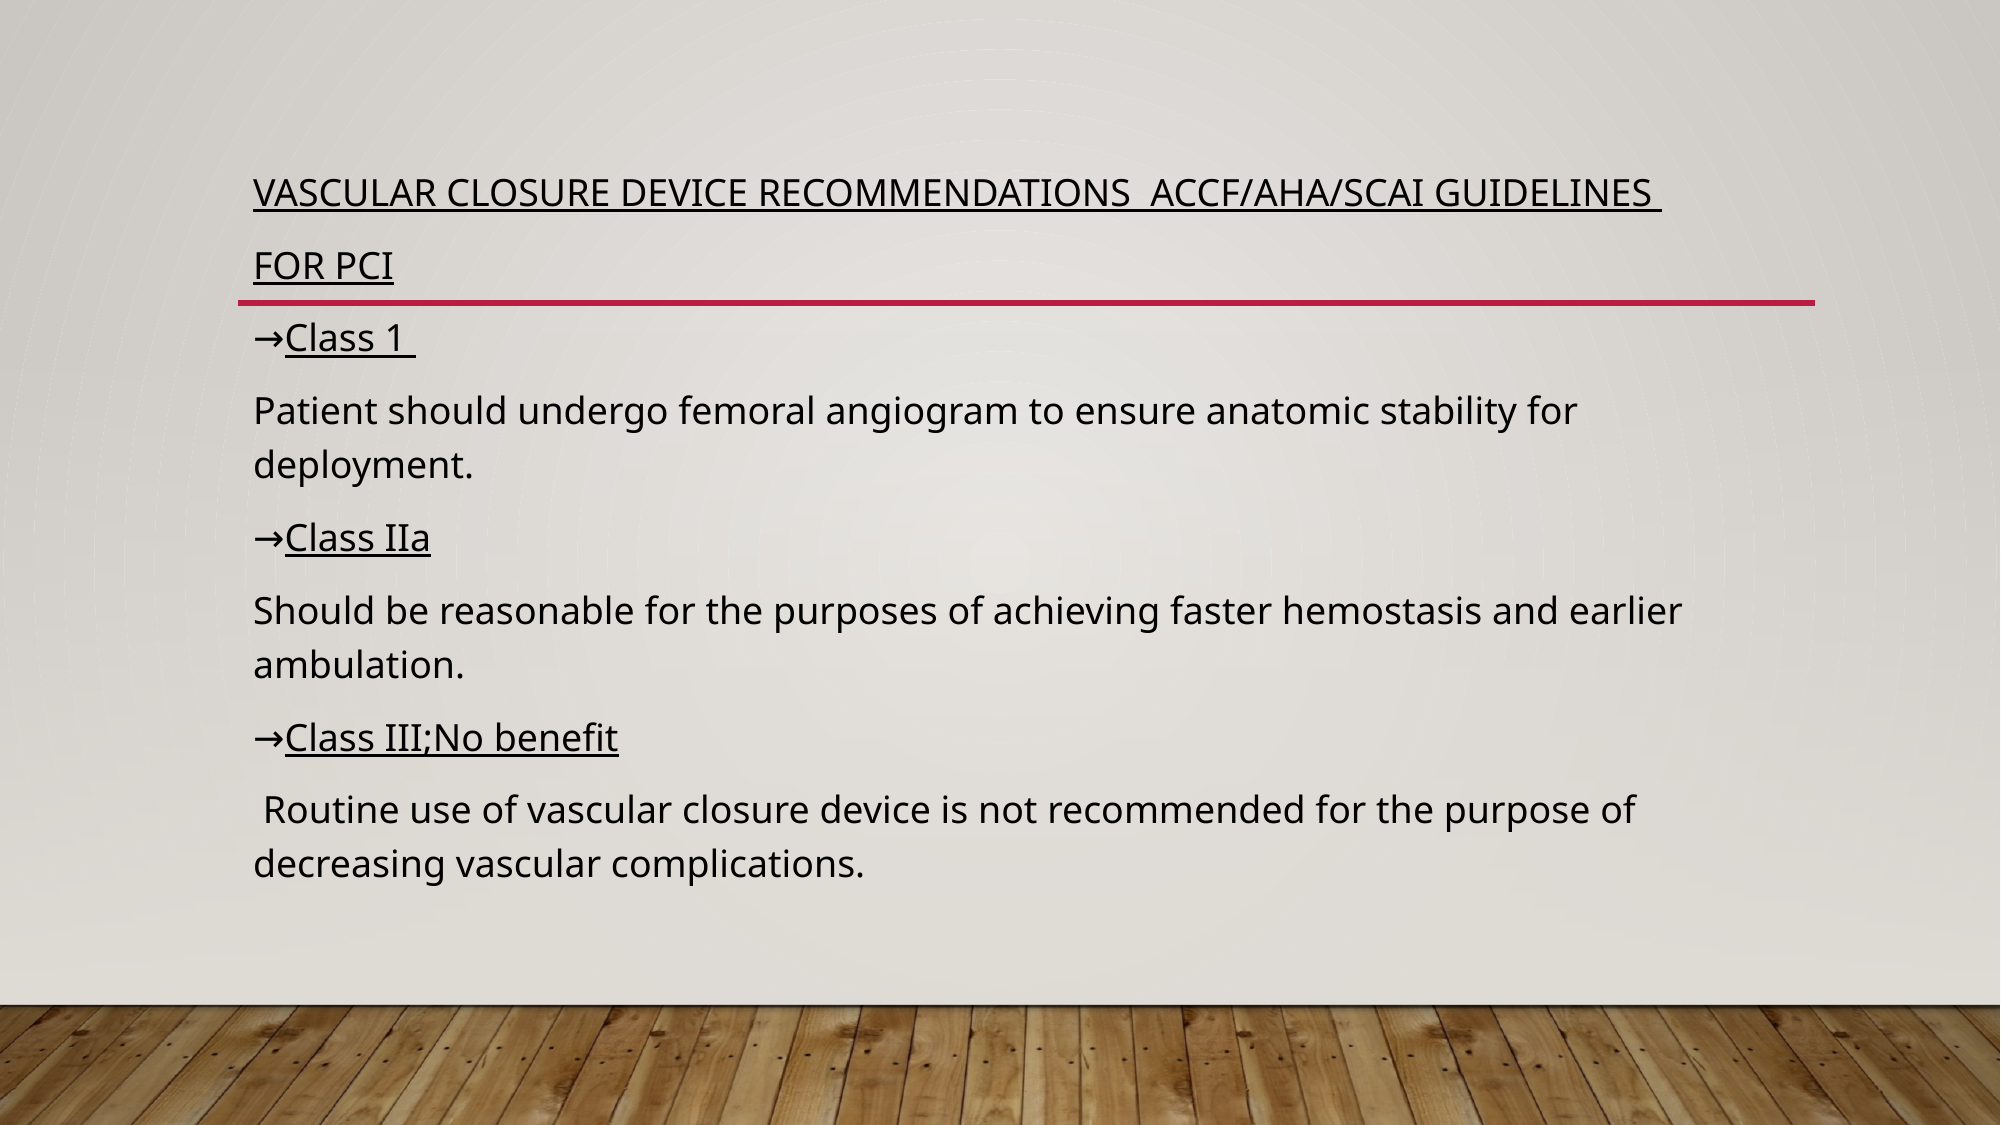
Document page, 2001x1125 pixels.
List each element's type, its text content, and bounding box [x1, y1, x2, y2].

picture [0, 1005, 2000, 1125]
list VASCULAR CLOSURE DEVICE RECOMMENDATIONS ACCF/AHA/SCAI GUIDELINES FOR PCI →Class 1 Patient should undergo femoral angiogram to ensure anatomic stability for deployment. →Class IIa Should be reasonable for the purposes of achieving faster hemostasis and earlier ambulation. →Class III;No benefit Routine use of vascular closure device is not recommended for the purpose of decreasing vascular complications. [238, 152, 1814, 897]
